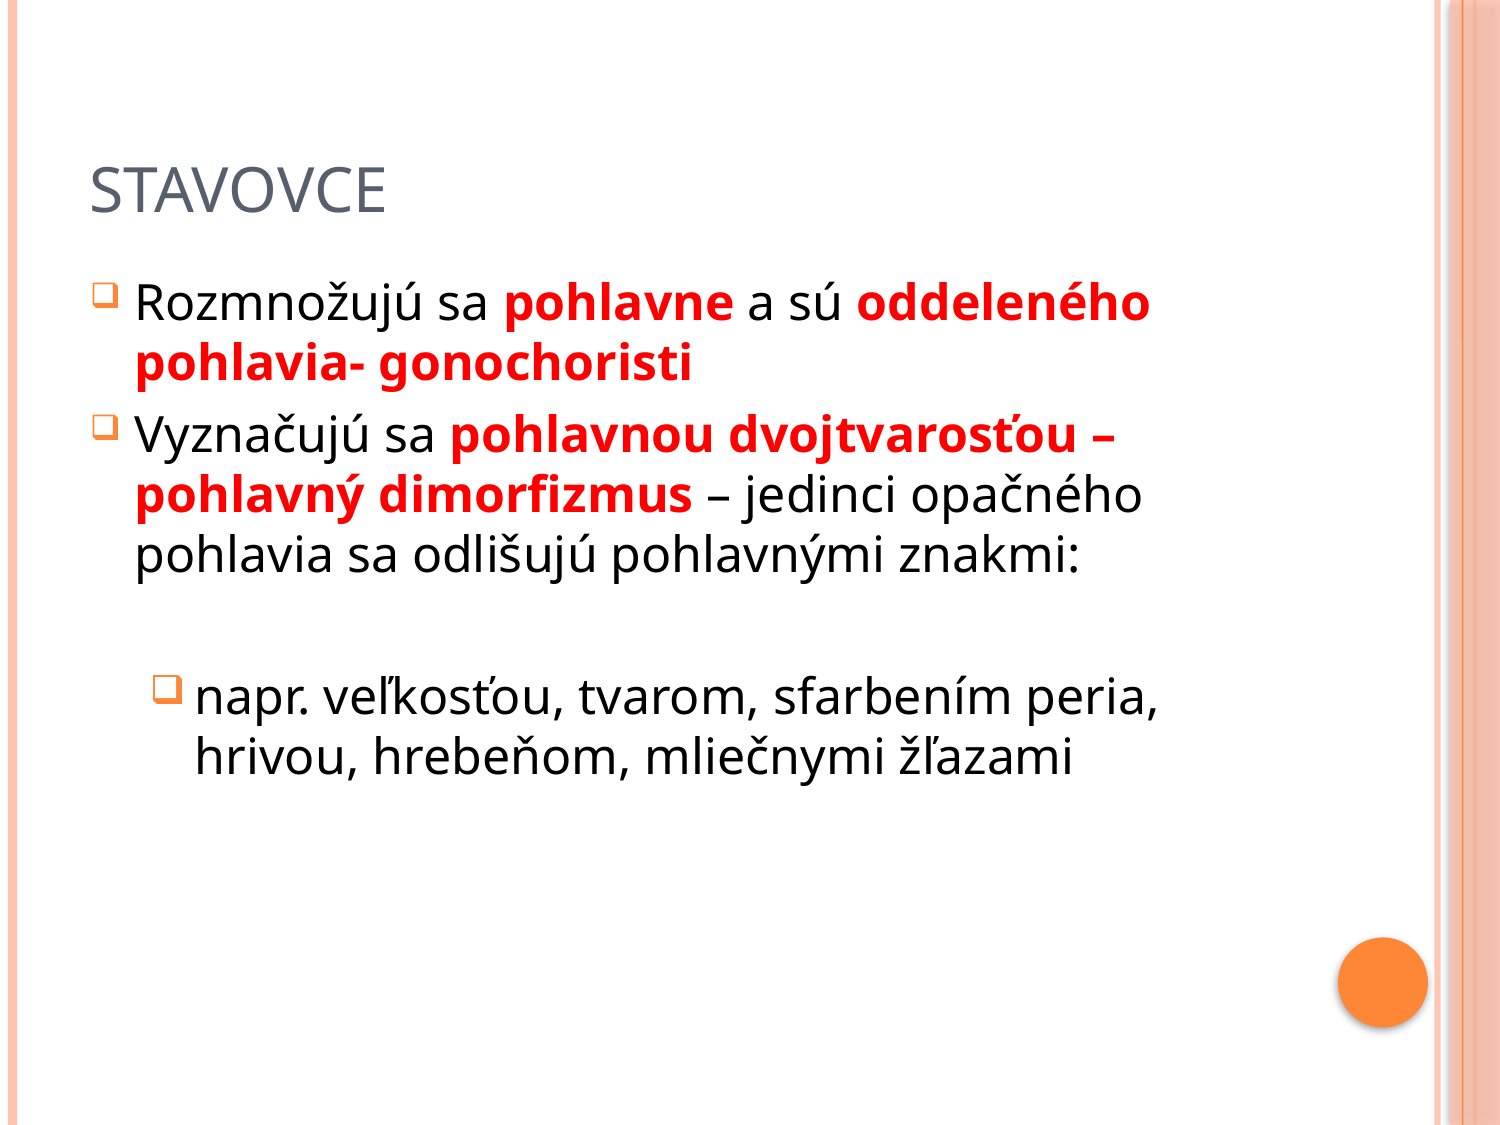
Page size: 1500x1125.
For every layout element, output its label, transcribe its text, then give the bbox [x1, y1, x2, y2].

list Rozmnožujú sa pohlavne a sú oddeleného pohlavia- gonochoristi Vyznačujú sa pohlavnou dvojtvarosťou – pohlavný dimorfizmus – jedinci opačného pohlavia sa odlišujú pohlavnými znakmi: napr. veľkosťou, tvarom, sfarbením peria, hrivou, hrebeňom, mliečnymi žľazami [75, 262, 1300, 1062]
title Stavovce [75, 45, 1300, 233]
